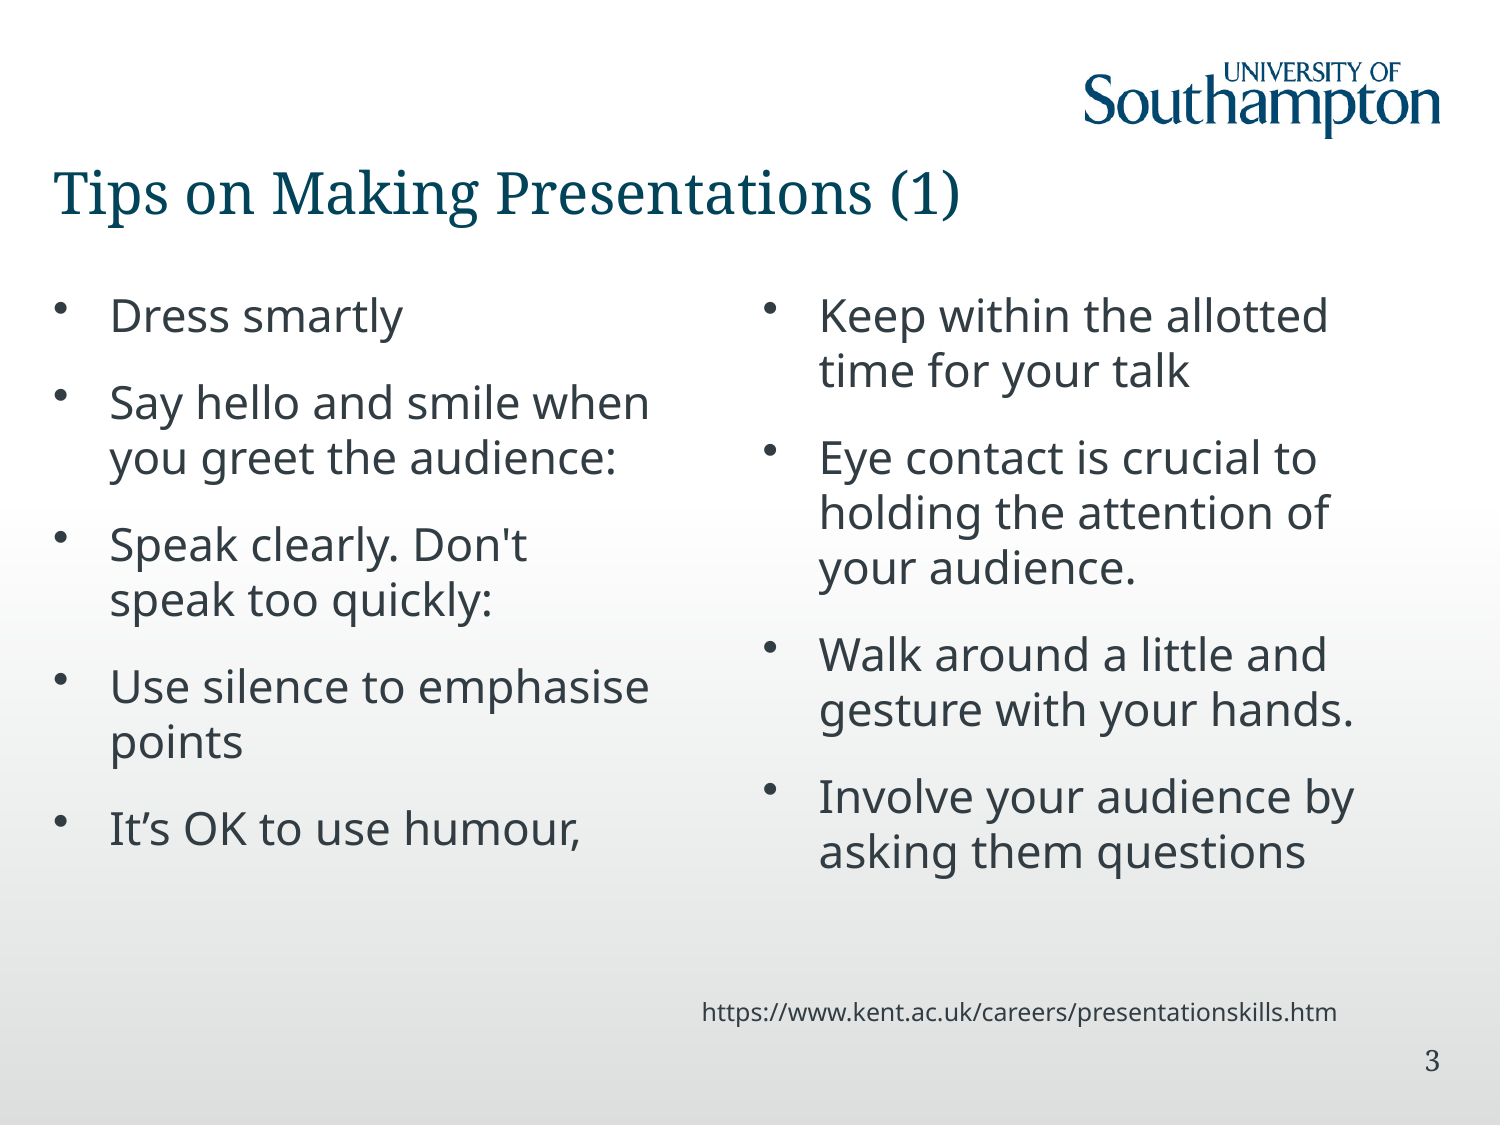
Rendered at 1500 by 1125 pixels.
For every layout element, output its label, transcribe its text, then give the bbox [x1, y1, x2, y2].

text_box https://www.kent.ac.uk/careers/presentationskills.htm [686, 989, 1354, 1035]
picture [1085, 62, 1440, 139]
title Tips on Making Presentations (1) [53, 148, 1447, 256]
list Keep within the allotted time for your talk Eye contact is crucial to holding the attention of your audience. Walk around a little and gesture with your hands. Involve your audience by asking them questions [762, 278, 1447, 954]
slide_number 3 [1127, 1034, 1441, 1111]
list Dress smartly Say hello and smile when you greet the audience: Speak clearly. Don't speak too quickly: Use silence to emphasise points It’s OK to use humour, [53, 278, 738, 954]
